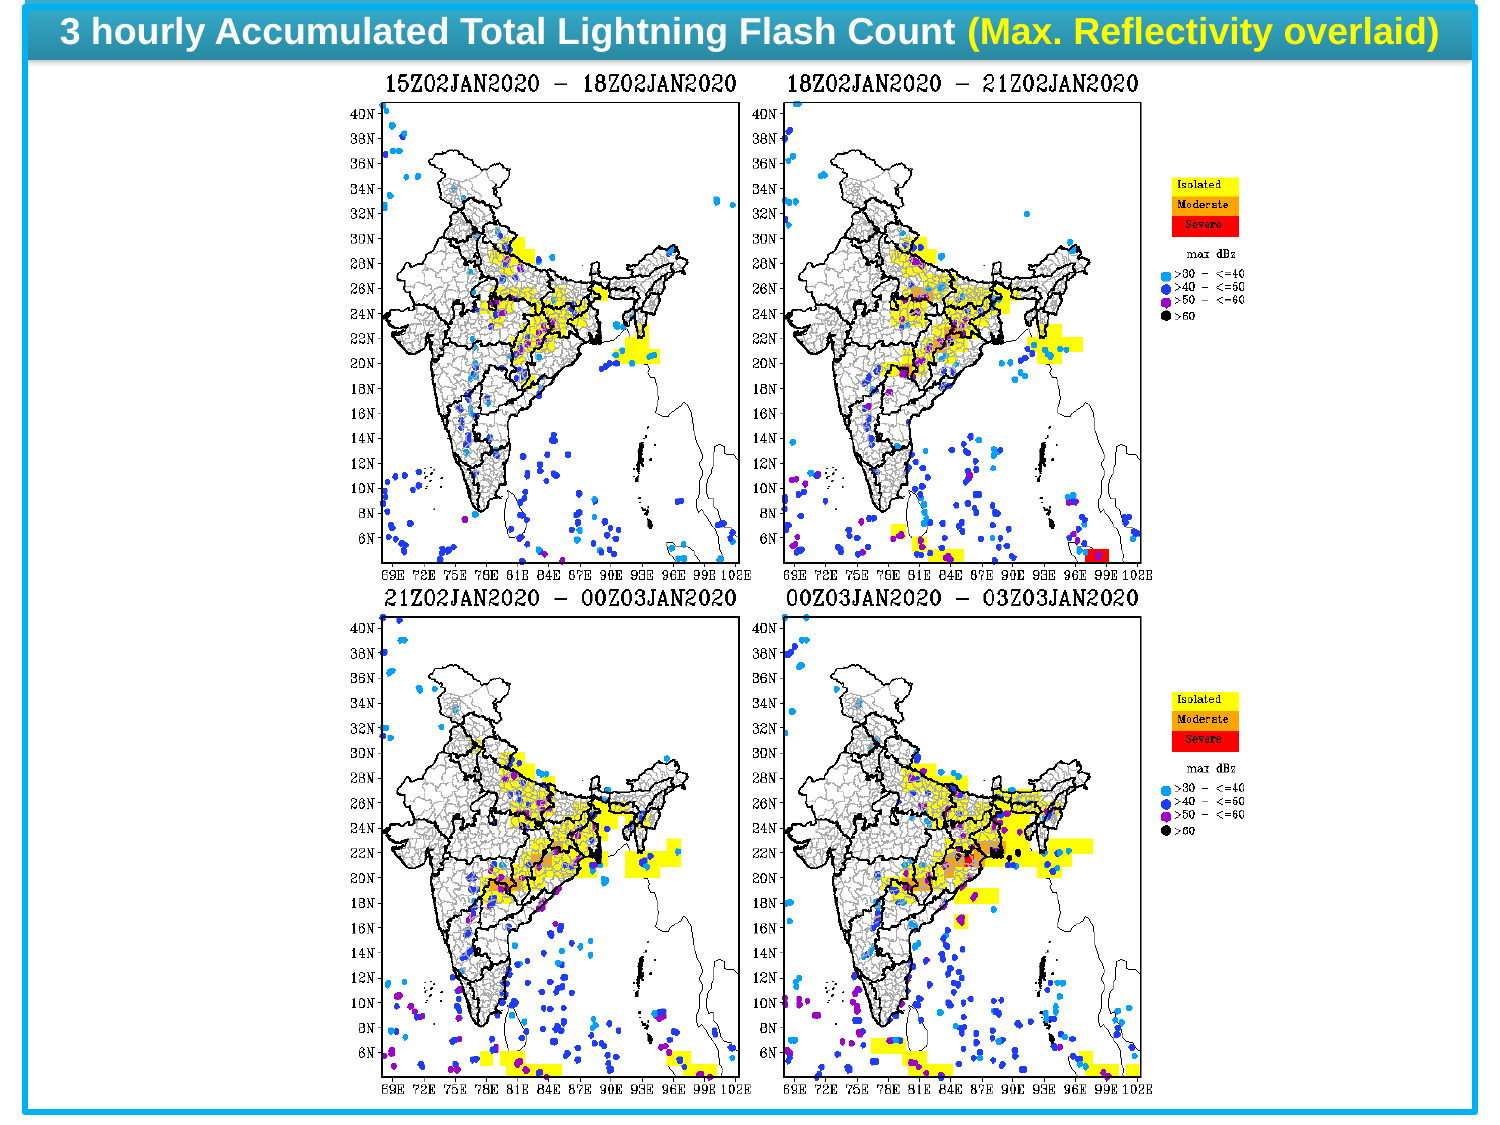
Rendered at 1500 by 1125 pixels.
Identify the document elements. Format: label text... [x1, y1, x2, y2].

picture [349, 74, 1244, 1094]
text_box 3 hourly Accumulated Total Lightning Flash Count (Max. Reflectivity overlaid) [24, 0, 1475, 5]
text_box [23, 5, 1477, 1114]
